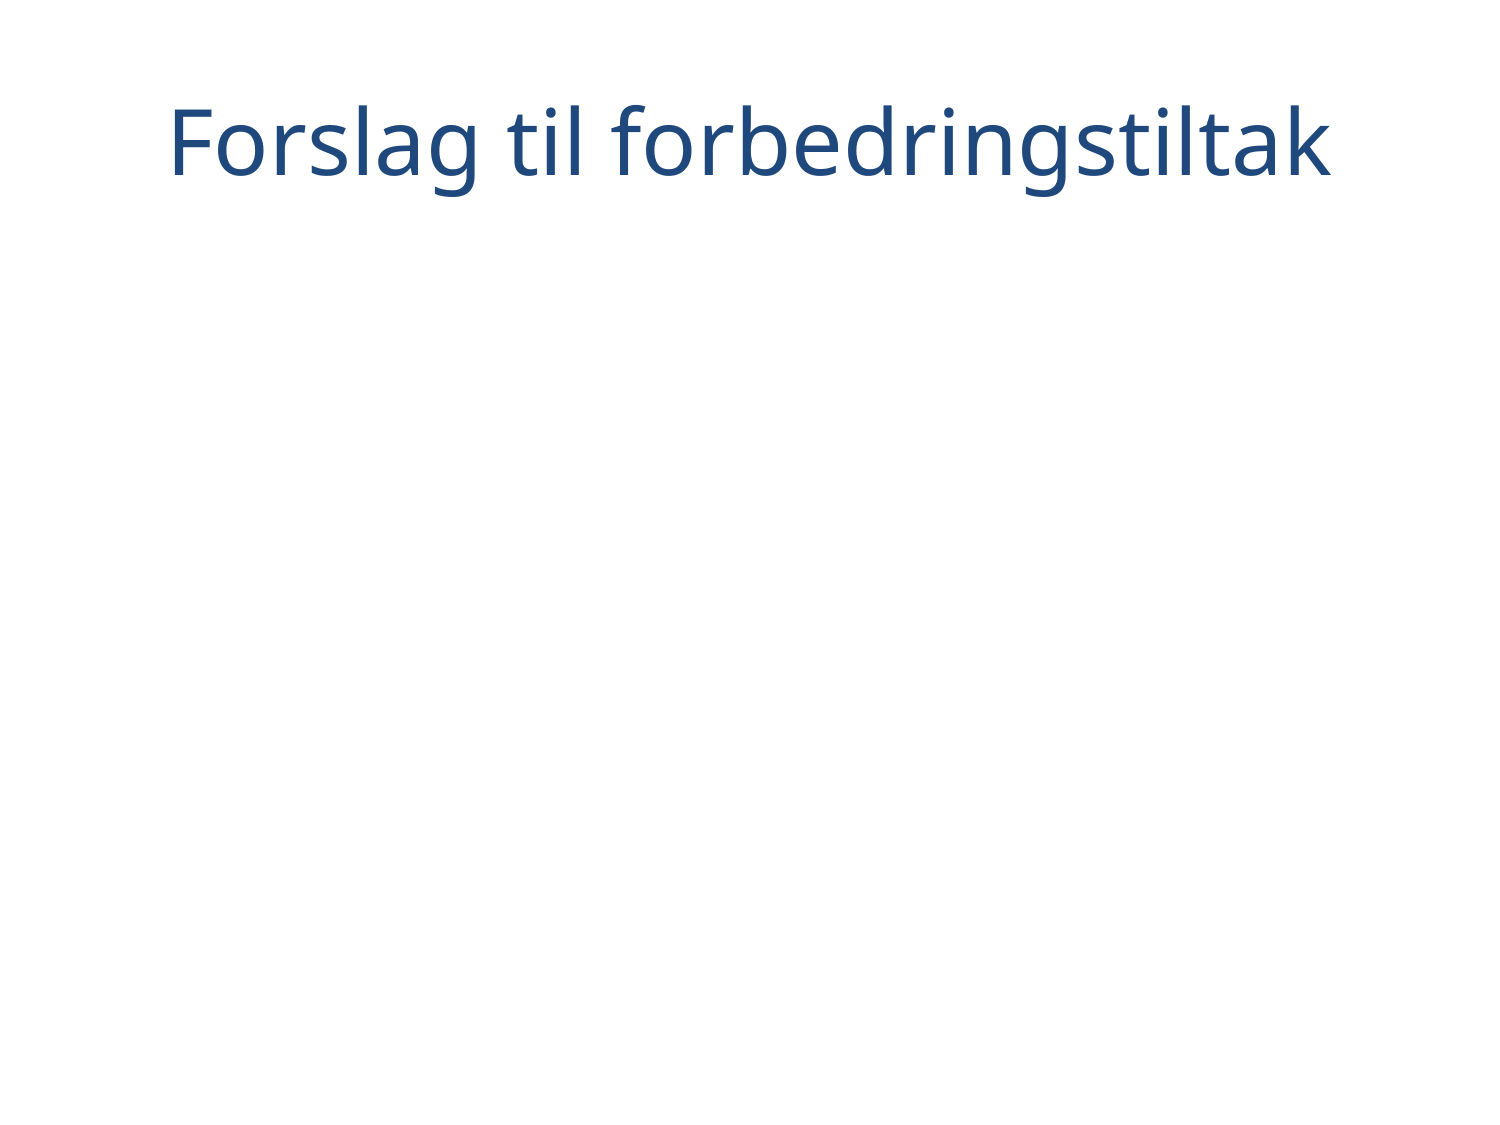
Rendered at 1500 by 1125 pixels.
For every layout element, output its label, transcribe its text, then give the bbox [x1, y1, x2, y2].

title Forslag til forbedringstiltak [75, 45, 1425, 233]
